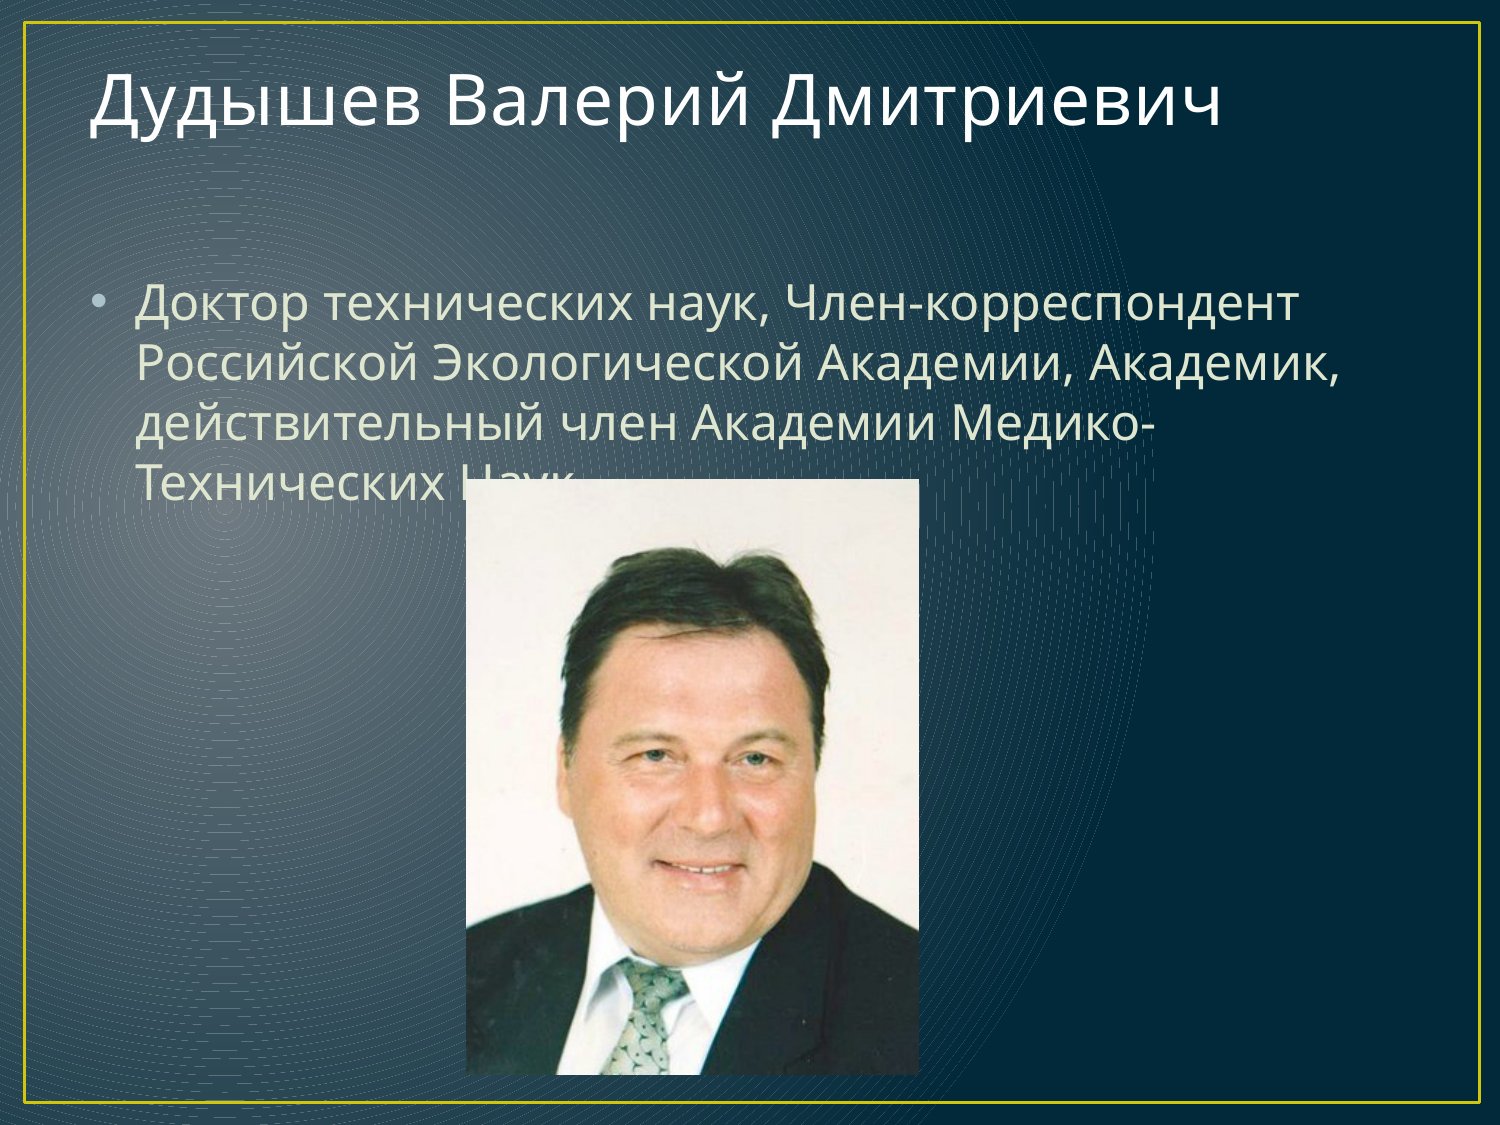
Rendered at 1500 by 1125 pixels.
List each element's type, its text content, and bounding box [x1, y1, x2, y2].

title Дудышев Валерий Дмитриевич [75, 45, 1425, 233]
list Доктор технических наук, Член-корреспондент Российской Экологической Академии, Академик, действительный член Академии Медико-Технических Наук [75, 262, 1425, 1005]
picture [466, 479, 927, 1088]
